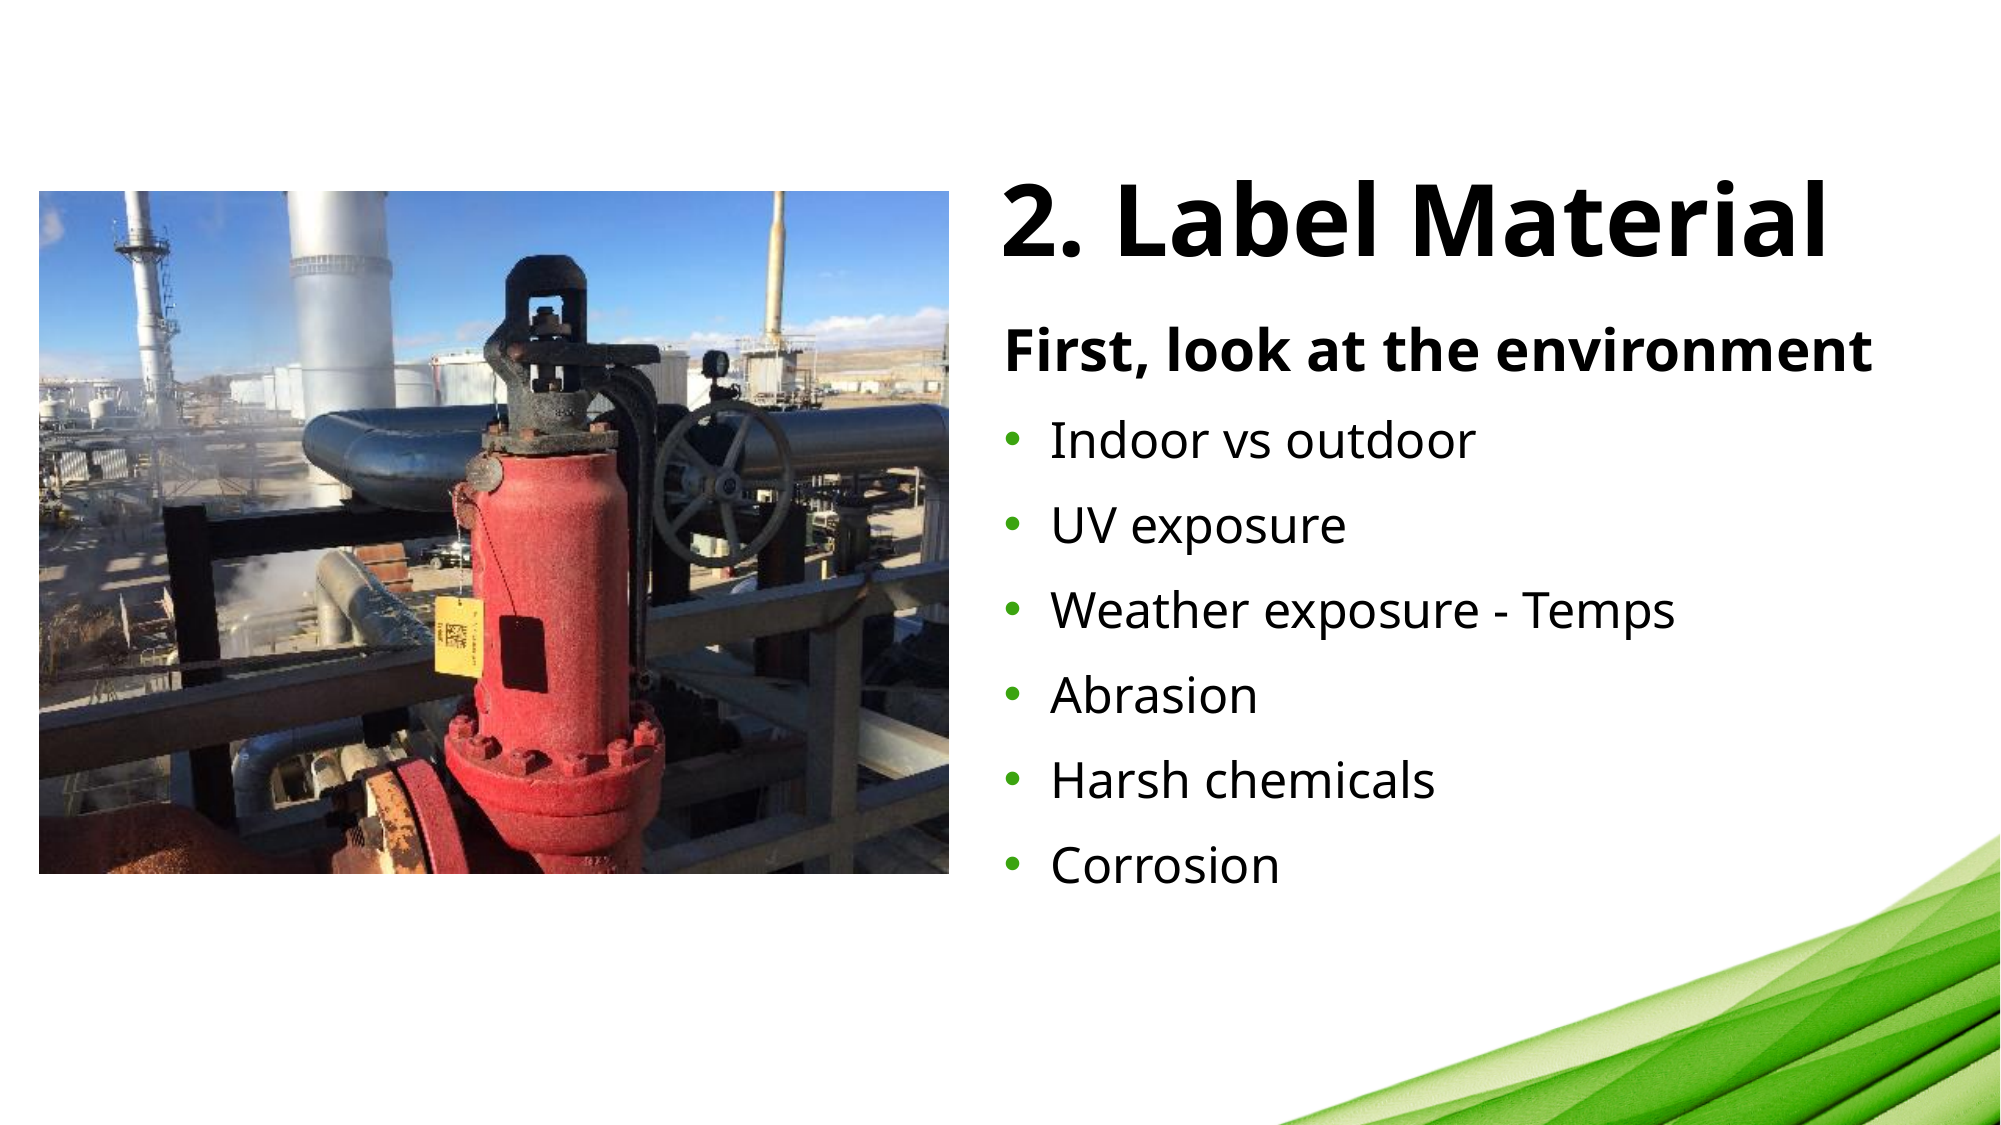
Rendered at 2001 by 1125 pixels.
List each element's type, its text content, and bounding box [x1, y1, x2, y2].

title 2. Label Material [985, 68, 1901, 286]
list First, look at the environment Indoor vs outdoor UV exposure Weather exposure - Temps Abrasion Harsh chemicals Corrosion [985, 305, 1901, 1056]
picture [0, 0, 2001, 1125]
